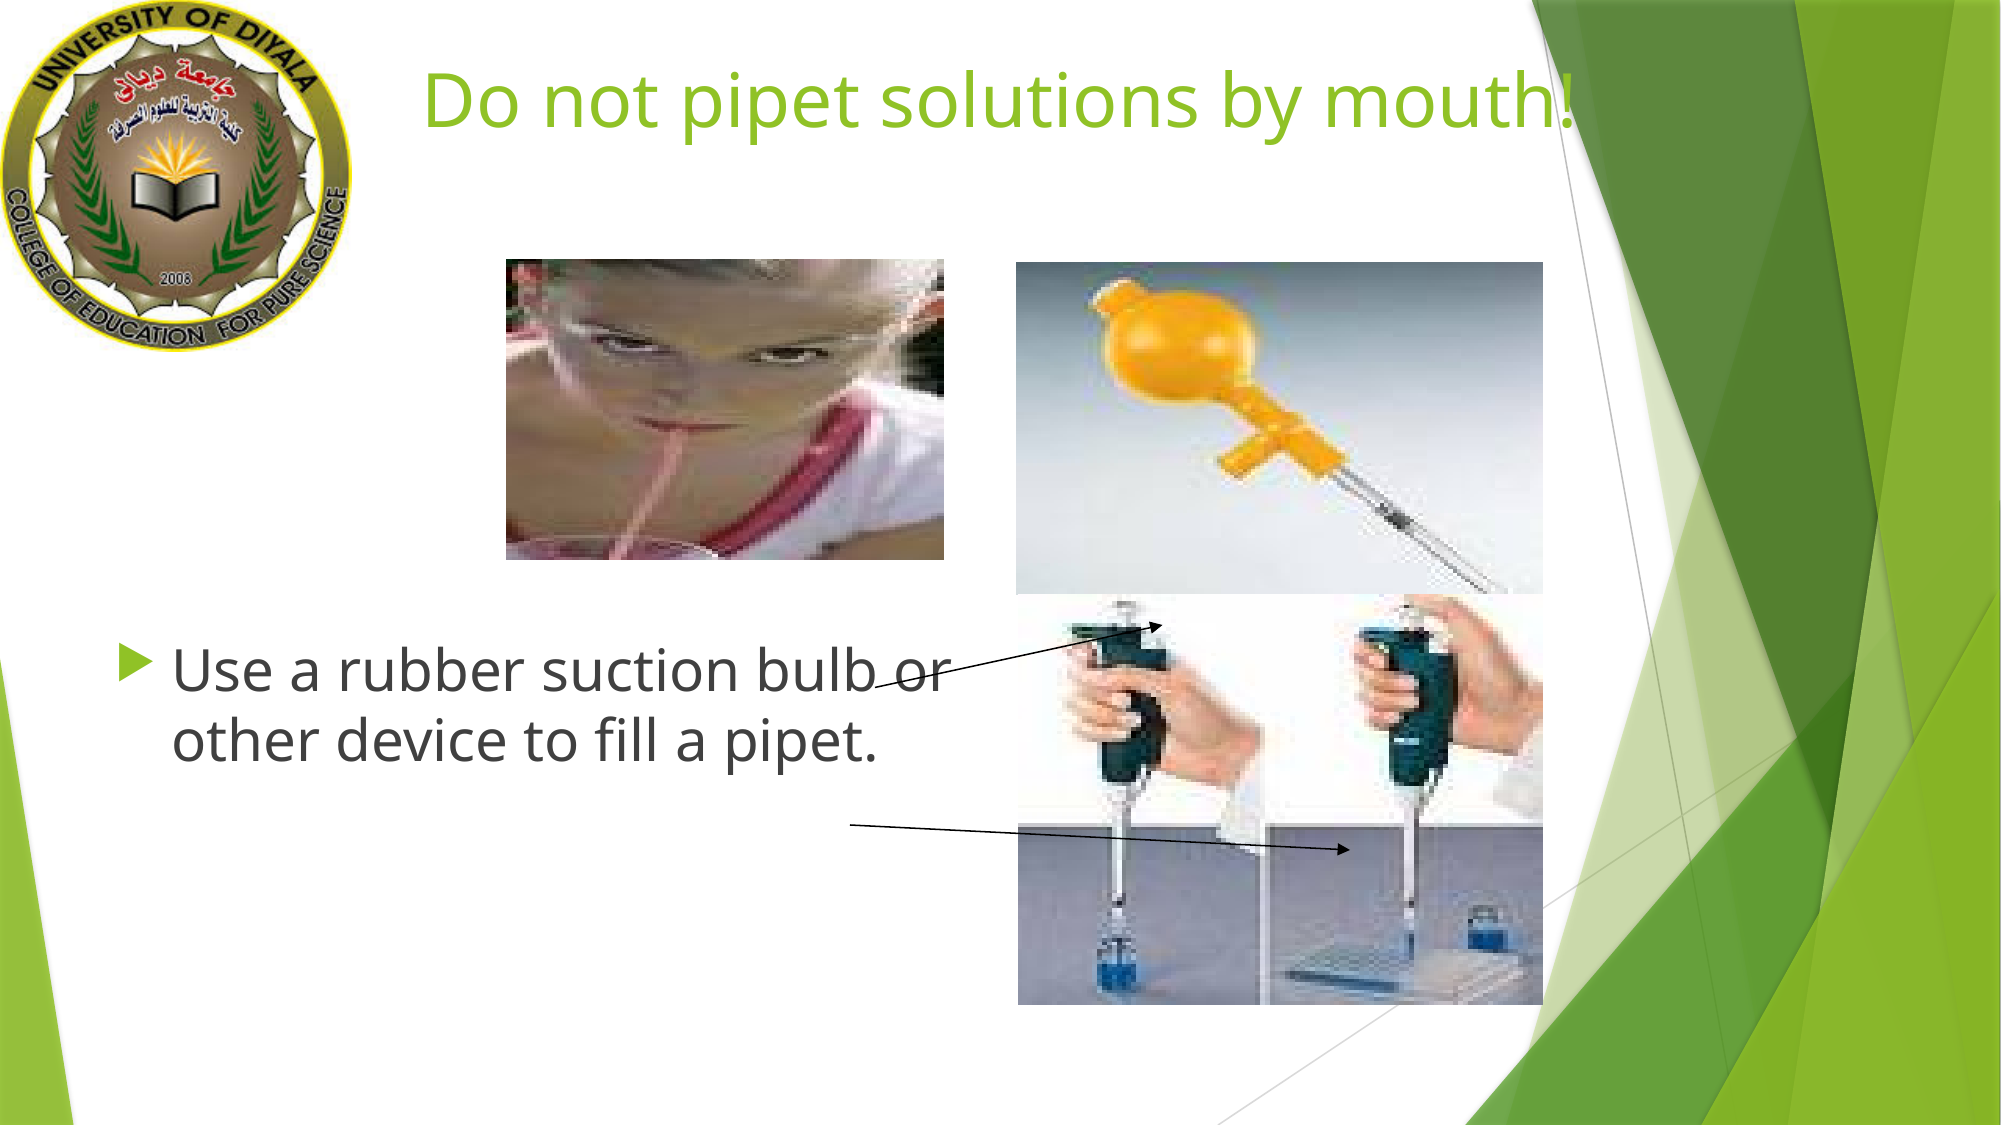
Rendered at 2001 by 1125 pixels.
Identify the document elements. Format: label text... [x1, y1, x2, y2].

picture [0, 0, 353, 353]
picture [506, 259, 945, 561]
title Do not pipet solutions by mouth! [355, 45, 1900, 233]
list Use a rubber suction bulb or other device to fill a pipet. [99, 262, 984, 1005]
picture [1016, 261, 1543, 1006]
